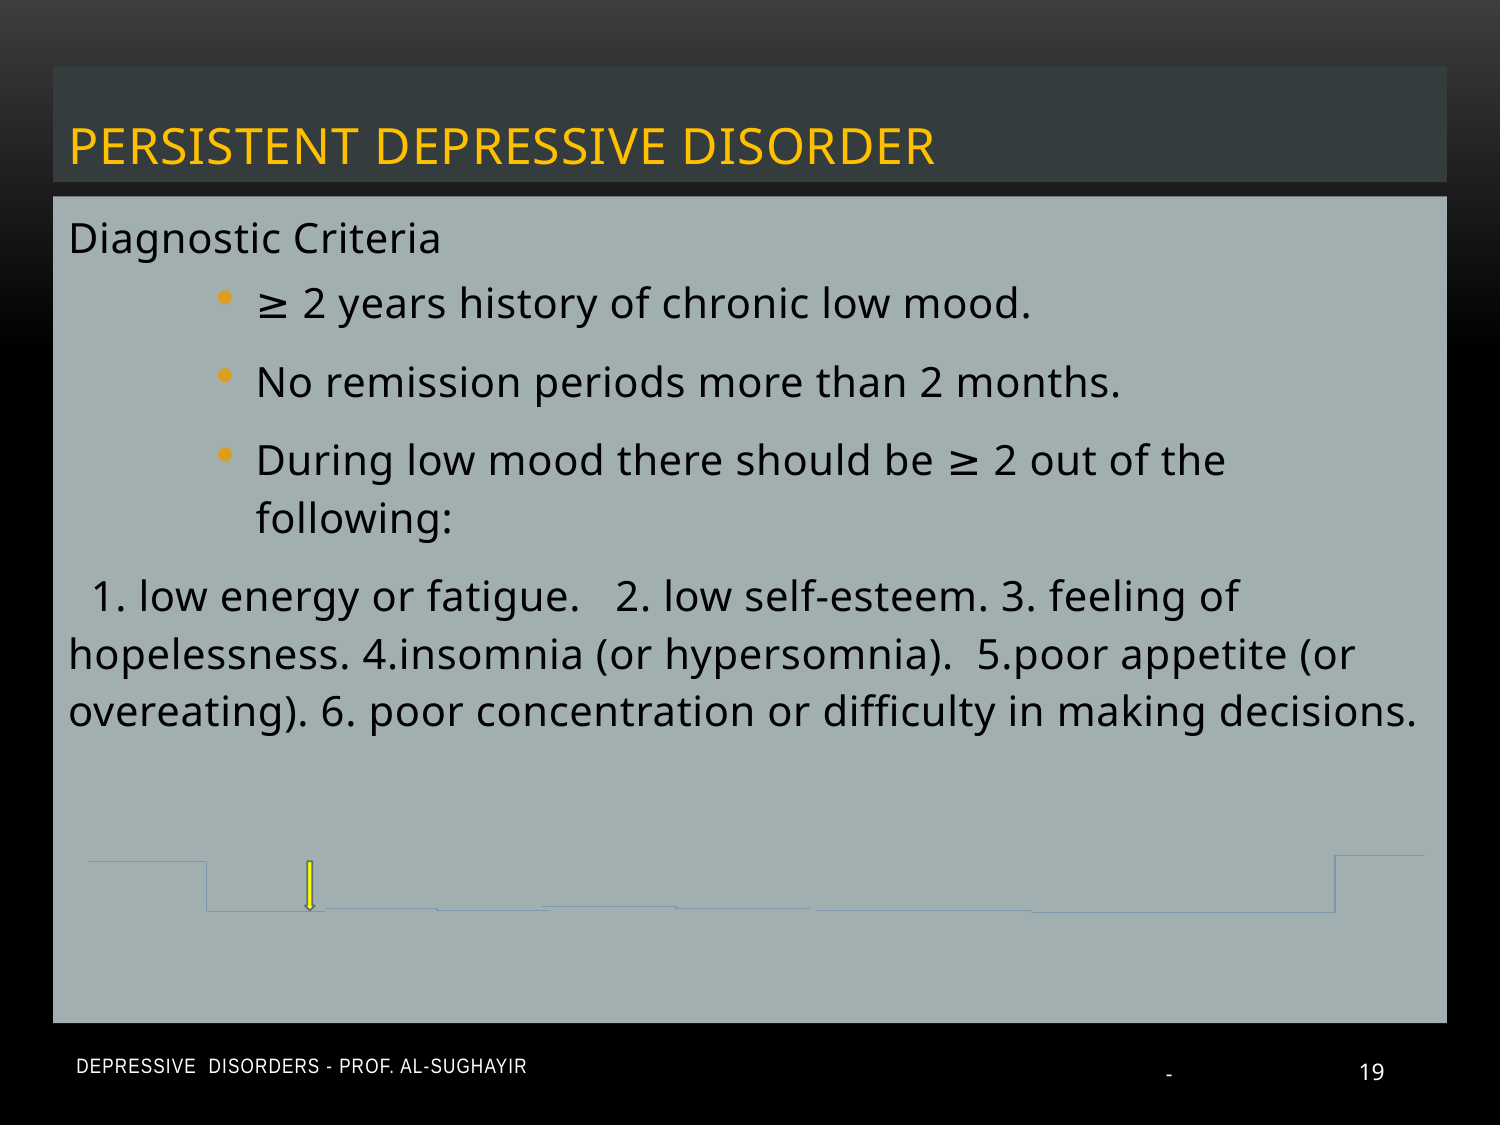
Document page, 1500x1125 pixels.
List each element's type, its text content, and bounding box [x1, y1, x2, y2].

slide_number 19 [1237, 1042, 1400, 1103]
slide_number - [937, 1042, 1188, 1103]
picture [0, 0, 1500, 1125]
footer Depressive Disorders - Prof. Al-Sughayir [61, 1035, 677, 1095]
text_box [88, 861, 325, 912]
title Persistent Depressive Disorder [53, 66, 1447, 183]
list Diagnostic Criteria ≥ 2 years history of chronic low mood. No remission periods more than 2 months. During low mood there should be ≥ 2 out of the following: 1. low energy or fatigue. 2. low self-esteem. 3. feeling of hopelessness. 4.insomnia (or hypersomnia). 5.poor appetite (or overeating). 6. poor concentration or difficulty in making decisions. [53, 196, 1447, 1024]
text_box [1245, 855, 1425, 913]
